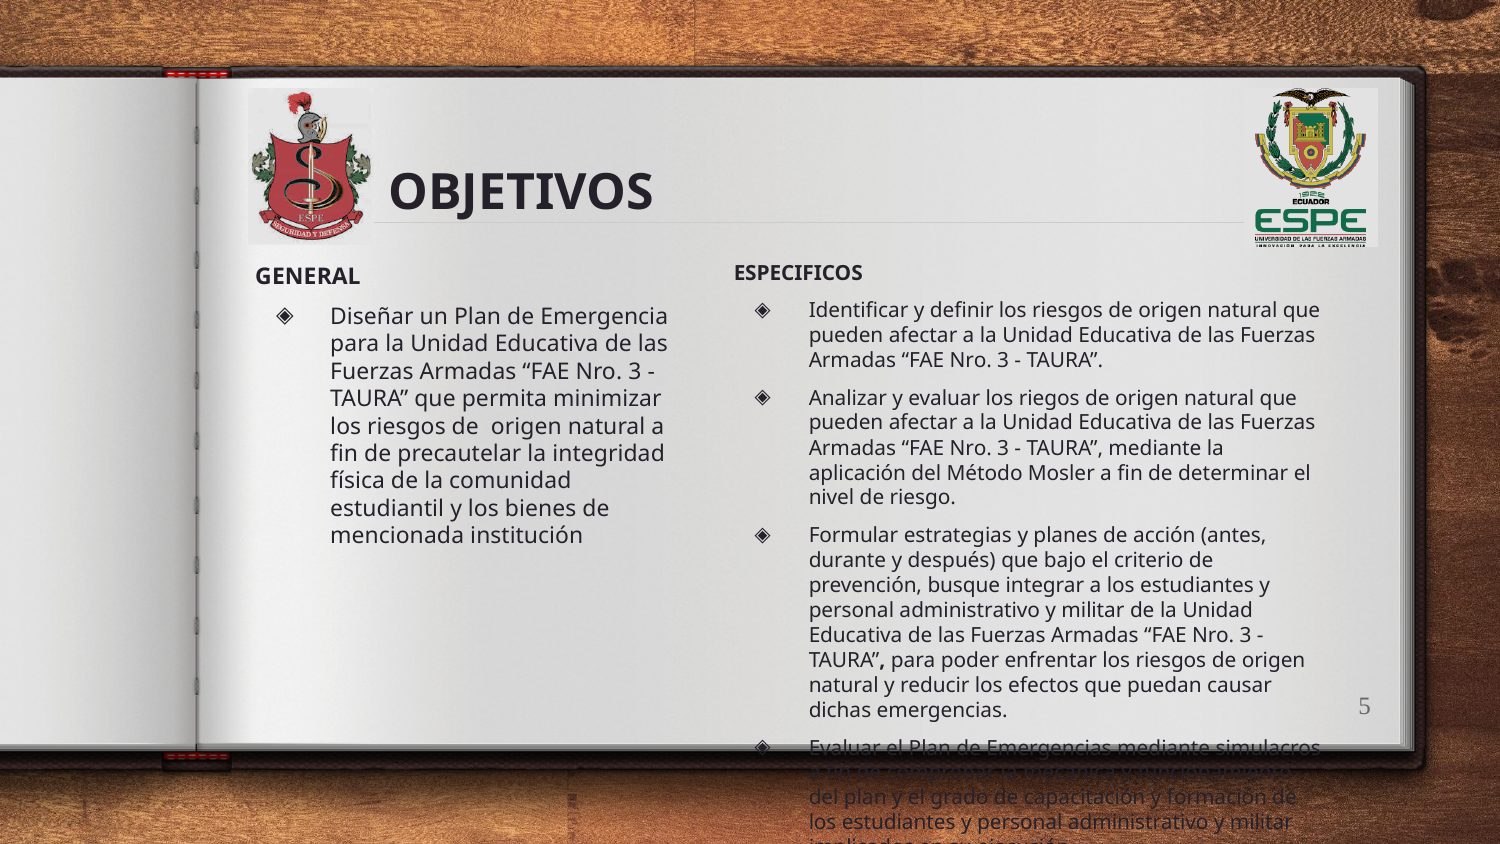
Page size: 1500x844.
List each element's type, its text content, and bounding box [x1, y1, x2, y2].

text_box OBJETIVOS [378, 158, 1238, 265]
picture [0, 0, 1500, 844]
list ESPECIFICOS Identificar y definir los riesgos de origen natural que pueden afectar a la Unidad Educativa de las Fuerzas Armadas “FAE Nro. 3 - TAURA”. Analizar y evaluar los riegos de origen natural que pueden afectar a la Unidad Educativa de las Fuerzas Armadas “FAE Nro. 3 - TAURA”, mediante la aplicación del Método Mosler a fin de determinar el nivel de riesgo. Formular estrategias y planes de acción (antes, durante y después) que bajo el criterio de prevención, busque integrar a los estudiantes y personal administrativo y militar de la Unidad Educativa de las Fuerzas Armadas “FAE Nro. 3 - TAURA”, para poder enfrentar los riesgos de origen natural y reducir los efectos que puedan causar dichas emergencias. Evaluar el Plan de Emergencias mediante simulacros a fin de comprobar la mecánica y funcionamiento del plan y el grado de capacitación y formación de los estudiantes y personal administrativo y militar implicados en su ejecución [718, 244, 1341, 812]
slide_number 5 [1341, 672, 1386, 737]
list GENERAL Diseñar un Plan de Emergencia para la Unidad Educativa de las Fuerzas Armadas “FAE Nro. 3 - TAURA” que permita minimizar los riesgos de origen natural a fin de precautelar la integridad física de la comunidad estudiantil y los bienes de mencionada institución [240, 246, 704, 814]
